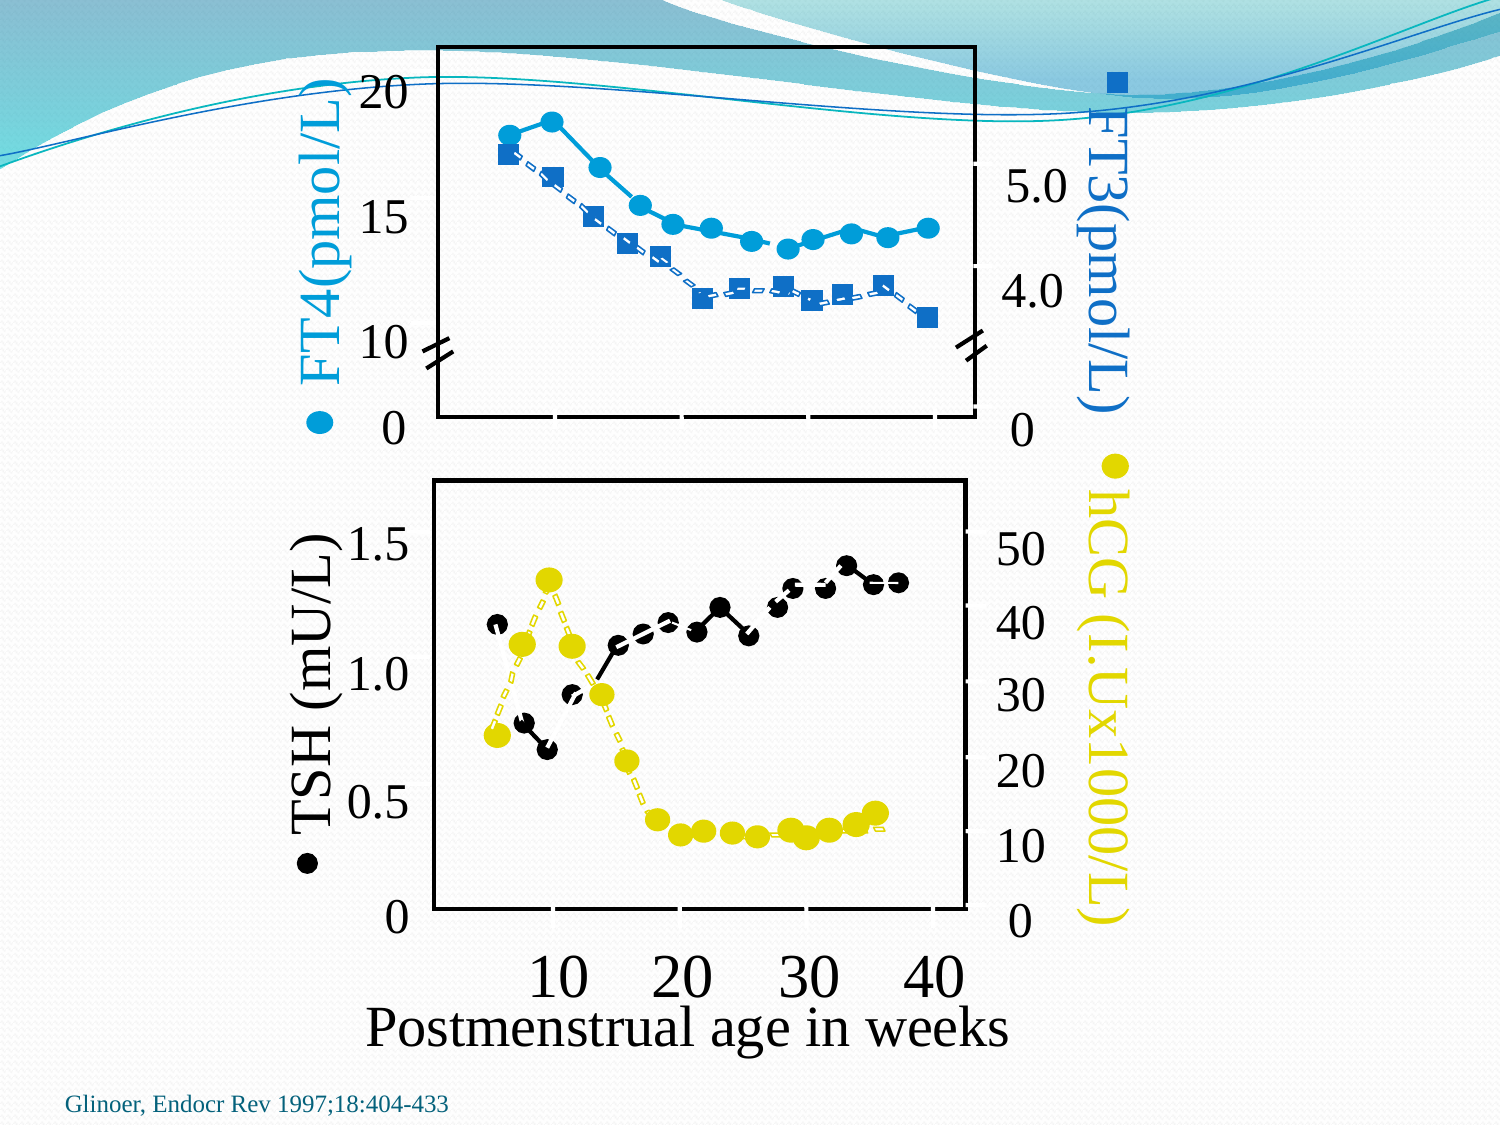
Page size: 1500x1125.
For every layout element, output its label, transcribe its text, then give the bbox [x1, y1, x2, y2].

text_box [271, 46, 1149, 1055]
text_box Glinoer, Endocr Rev 1997;18:404-433 [50, 1079, 465, 1125]
